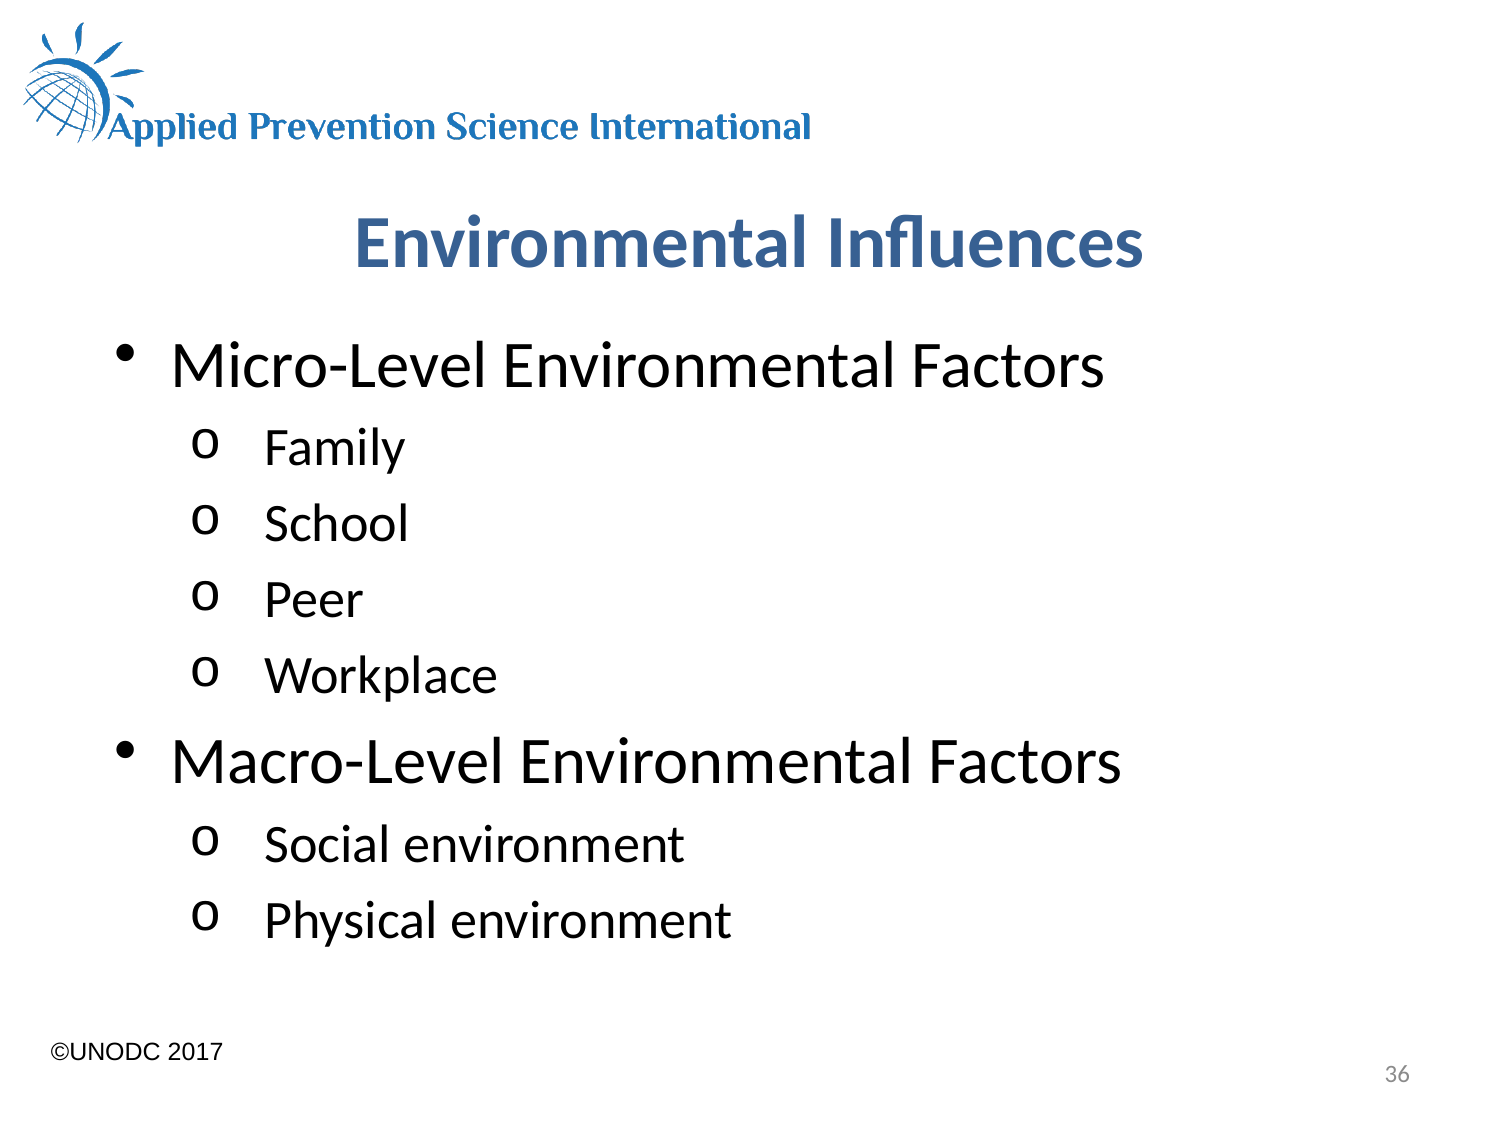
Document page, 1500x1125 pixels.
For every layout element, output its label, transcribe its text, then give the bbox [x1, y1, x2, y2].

slide_number 36 [1074, 1042, 1425, 1103]
text_box ©UNODC 2017 [36, 1028, 378, 1074]
title Environmental Influences [75, 149, 1425, 325]
text_box Micro-Level Environmental Factors Family School Peer Workplace Macro-Level Environmental Factors Social environment Physical environment [99, 313, 1414, 989]
picture [0, 0, 825, 168]
